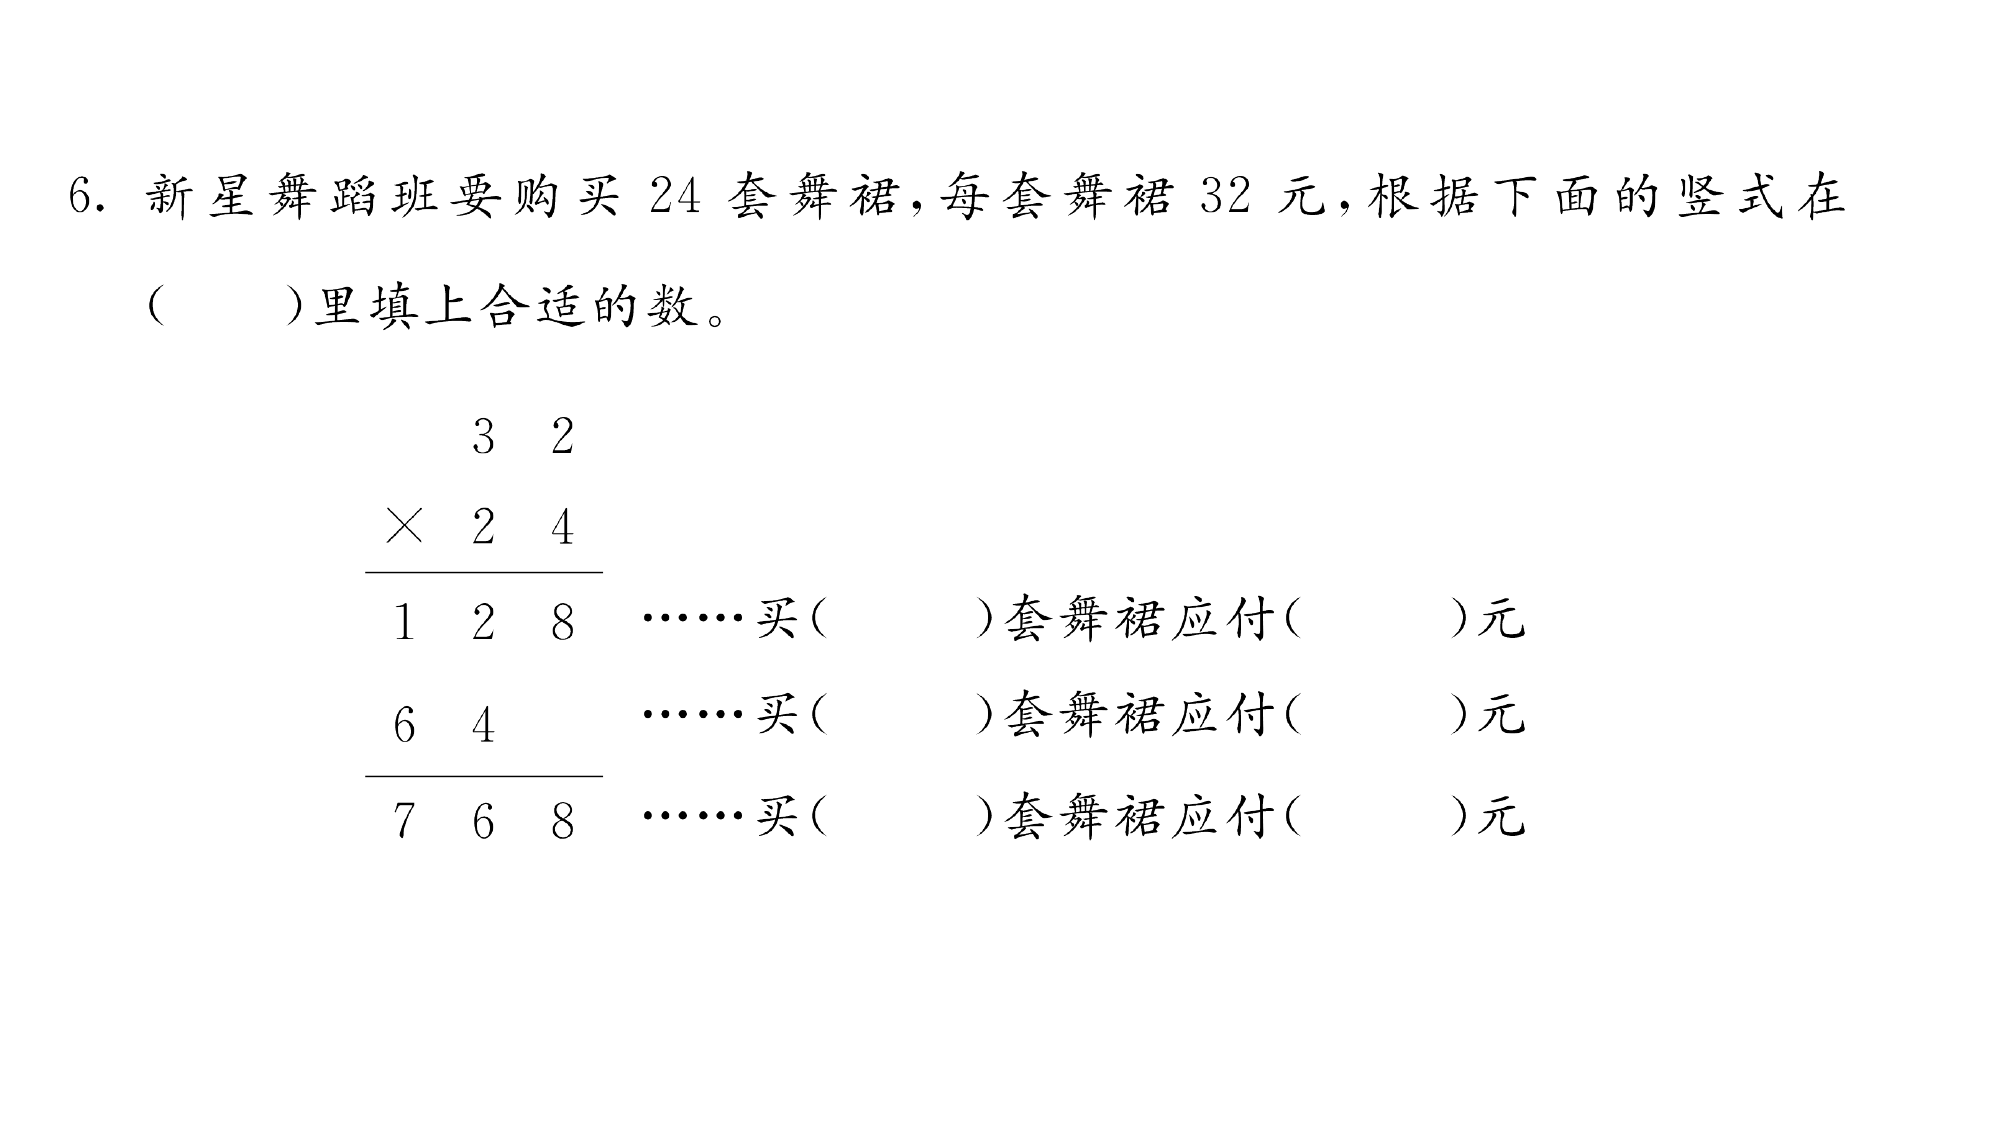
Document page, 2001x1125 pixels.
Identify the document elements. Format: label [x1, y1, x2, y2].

picture [66, 125, 1957, 852]
